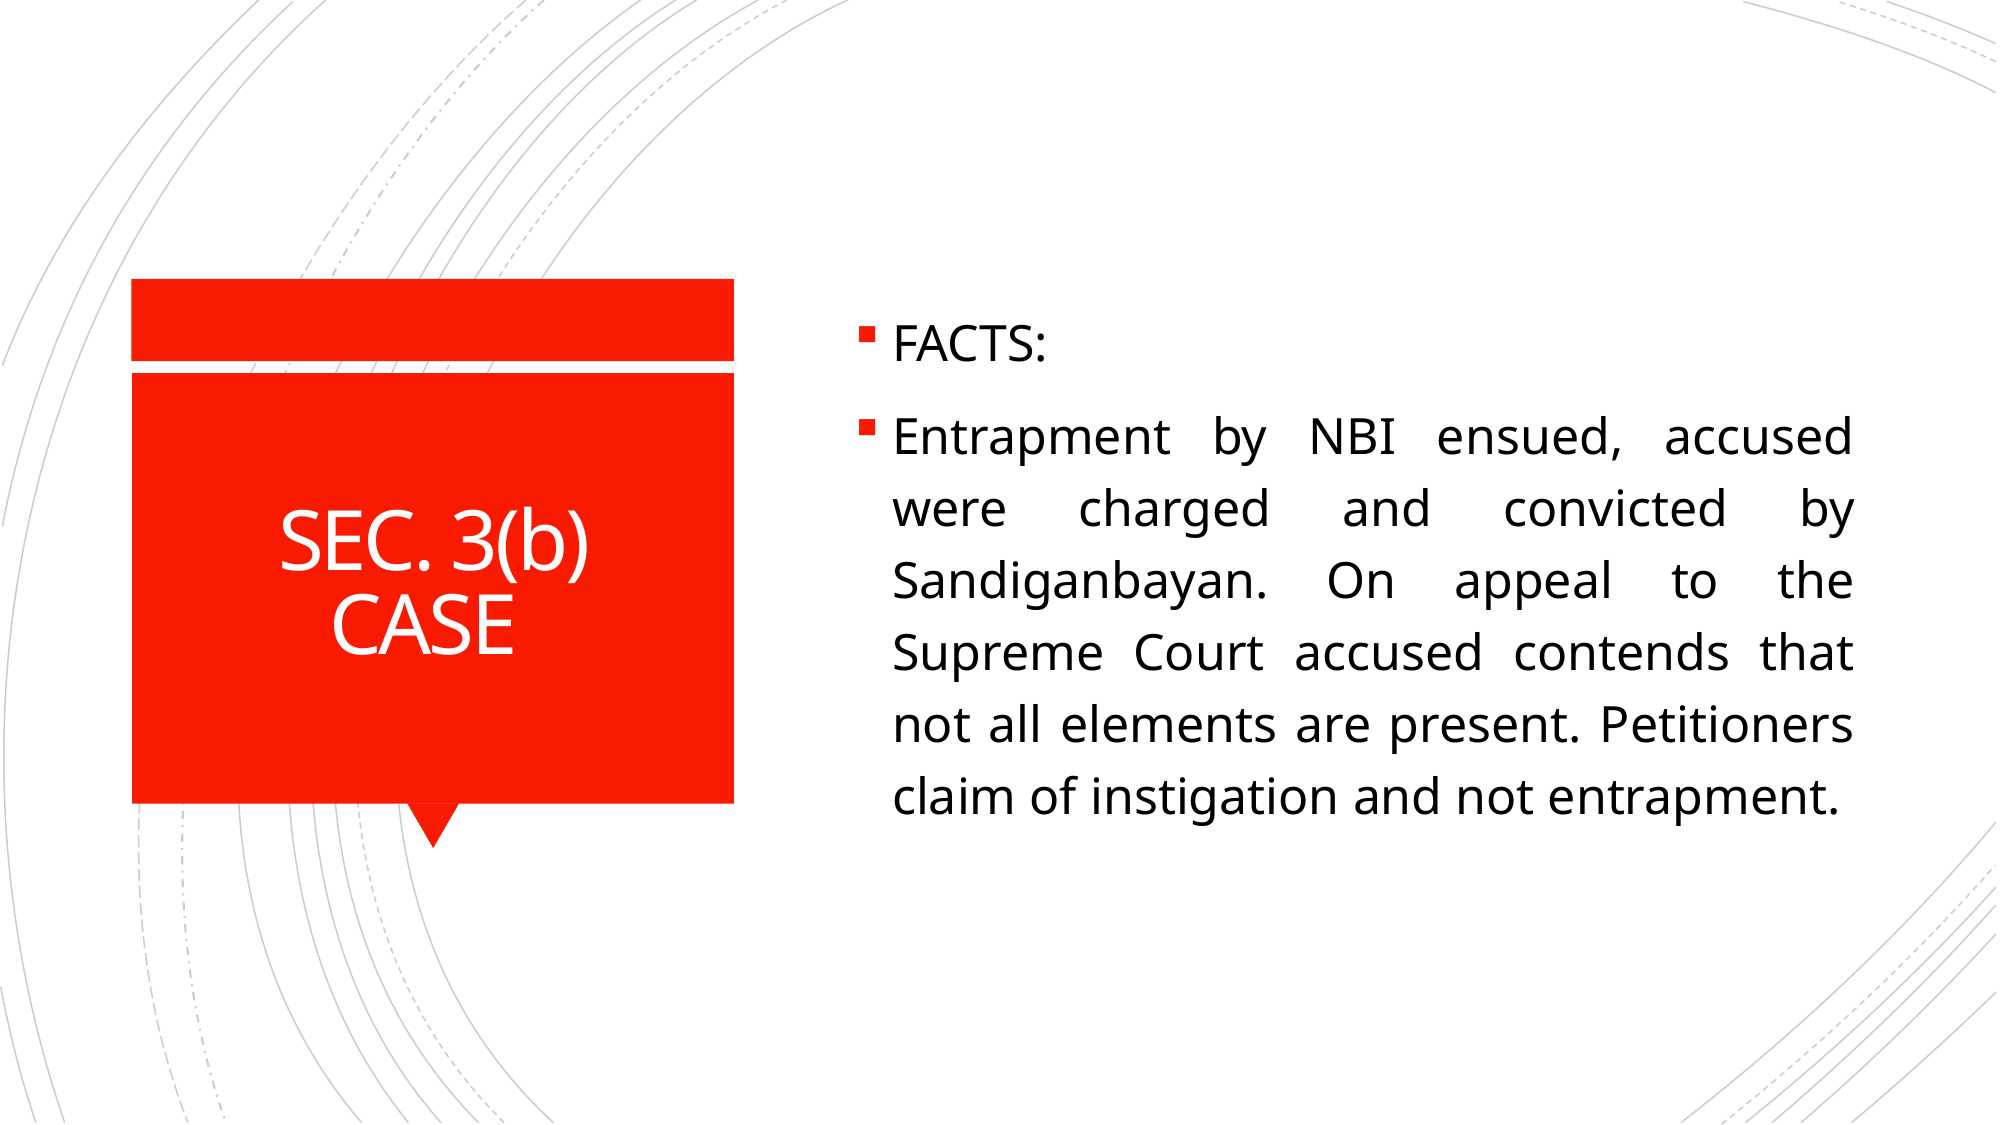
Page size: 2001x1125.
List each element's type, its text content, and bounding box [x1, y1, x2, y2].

title SEC. 3(b) CASE [145, 385, 720, 789]
list FACTS: Entrapment by NBI ensued, accused were charged and convicted by Sandiganbayan. On appeal to the Supreme Court accused contends that not all elements are present. Petitioners claim of instigation and not entrapment. [839, 131, 1871, 993]
